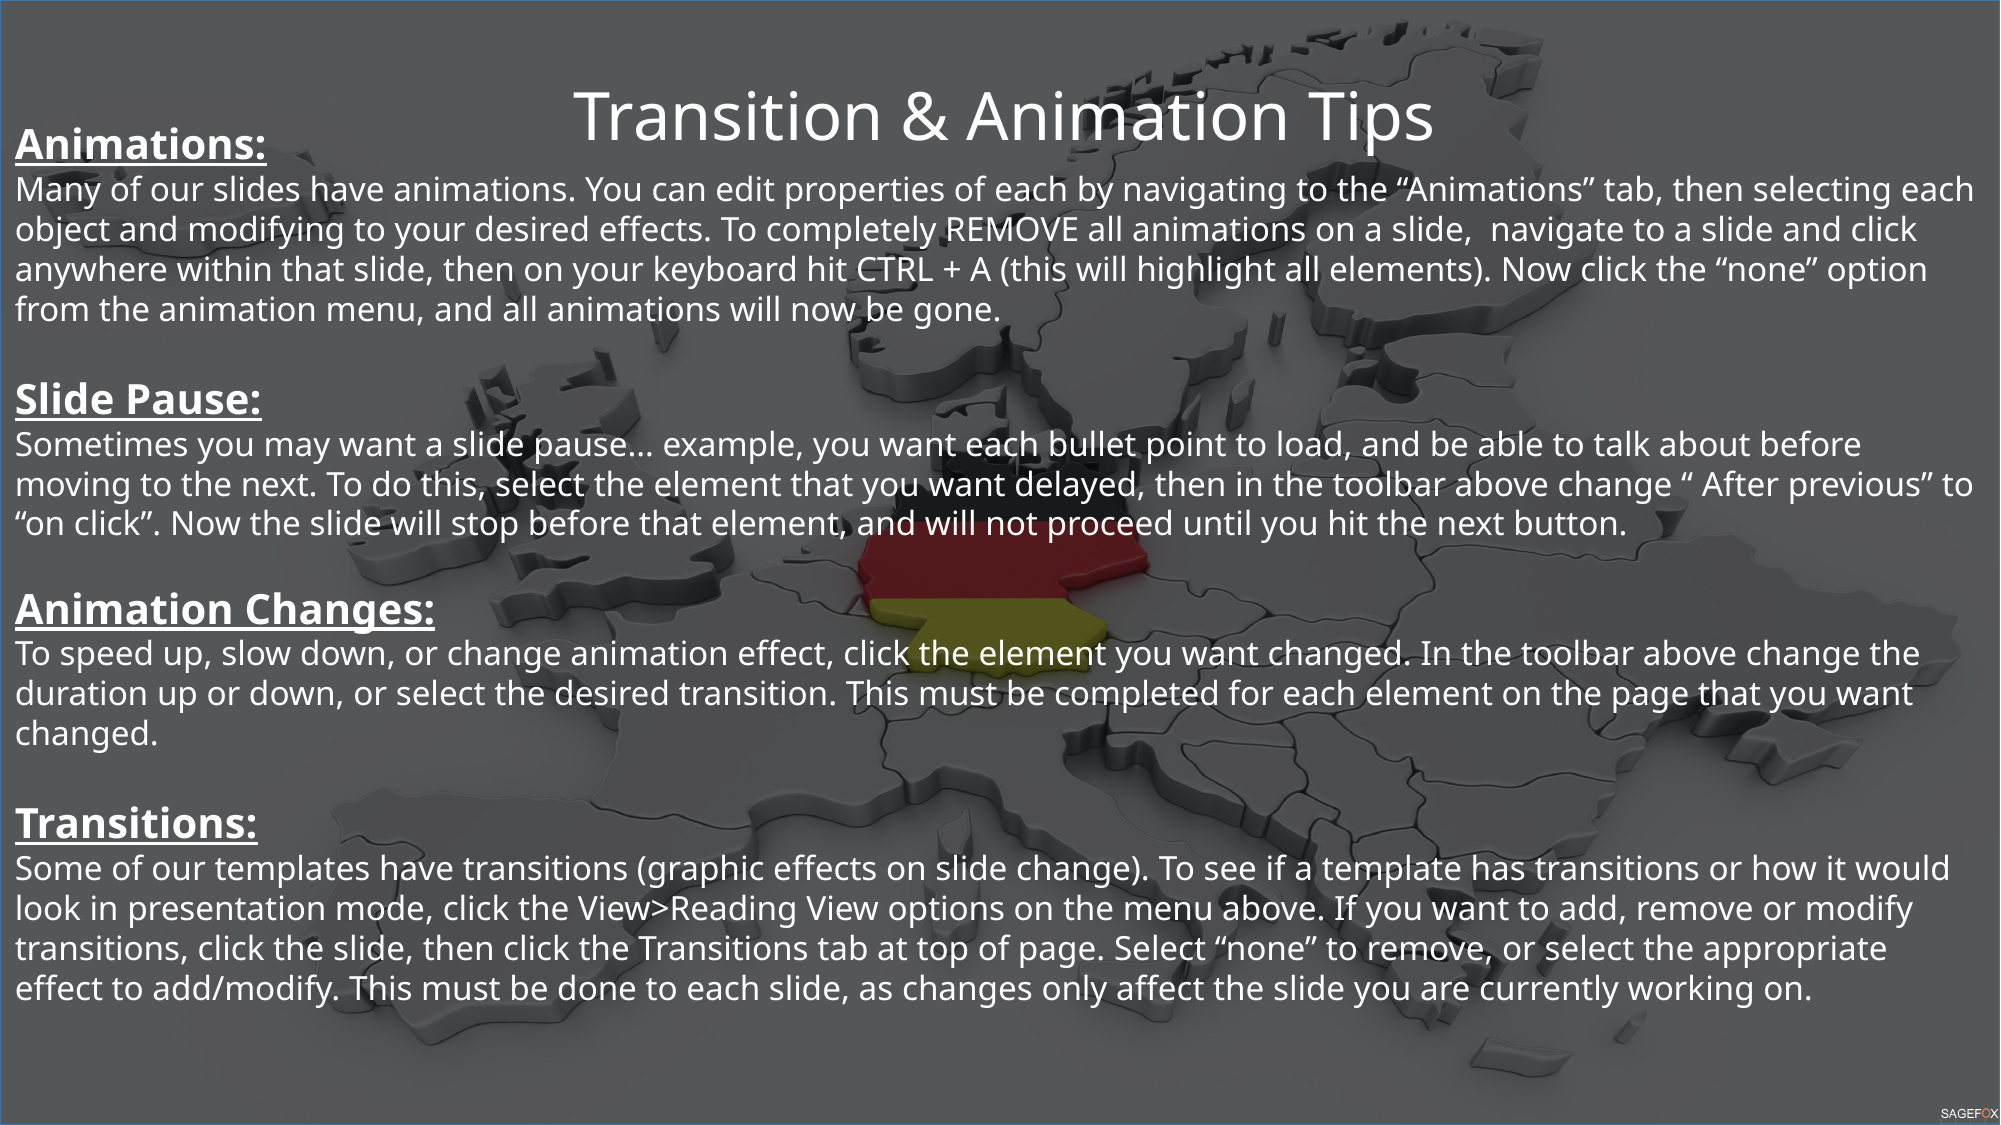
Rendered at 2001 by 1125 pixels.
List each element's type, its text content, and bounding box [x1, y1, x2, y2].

text_box Animations: Many of our slides have animations. You can edit properties of each by navigating to the “Animations” tab, then selecting each object and modifying to your desired effects. To completely REMOVE all animations on a slide, navigate to a slide and click anywhere within that slide, then on your keyboard hit CTRL + A (this will highlight all elements). Now click the “none” option from the animation menu, and all animations will now be gone. Slide Pause: Sometimes you may want a slide pause… example, you want each bullet point to load, and be able to talk about before moving to the next. To do this, select the element that you want delayed, then in the toolbar above change “ After previous” to “on click”. Now the slide will stop before that element, and will not proceed until you hit the next button. Animation Changes: To speed up, slow down, or change animation effect, click the element you want changed. In the toolbar above change the duration up or down, or select the desired transition. This must be completed for each element on the page that you want changed. Transitions: Some of our templates have transitions (graphic effects on slide change). To see if a template has transitions or how it would look in presentation mode, click the View>Reading View options on the menu above. If you want to add, remove or modify transitions, click the slide, then click the Transitions tab at top of page. Select “none” to remove, or select the appropriate effect to add/modify. This must be done to each slide, as changes only affect the slide you are currently working on. [0, 0, 2000, 1125]
title Transition & Animation Tips [477, 59, 1532, 177]
